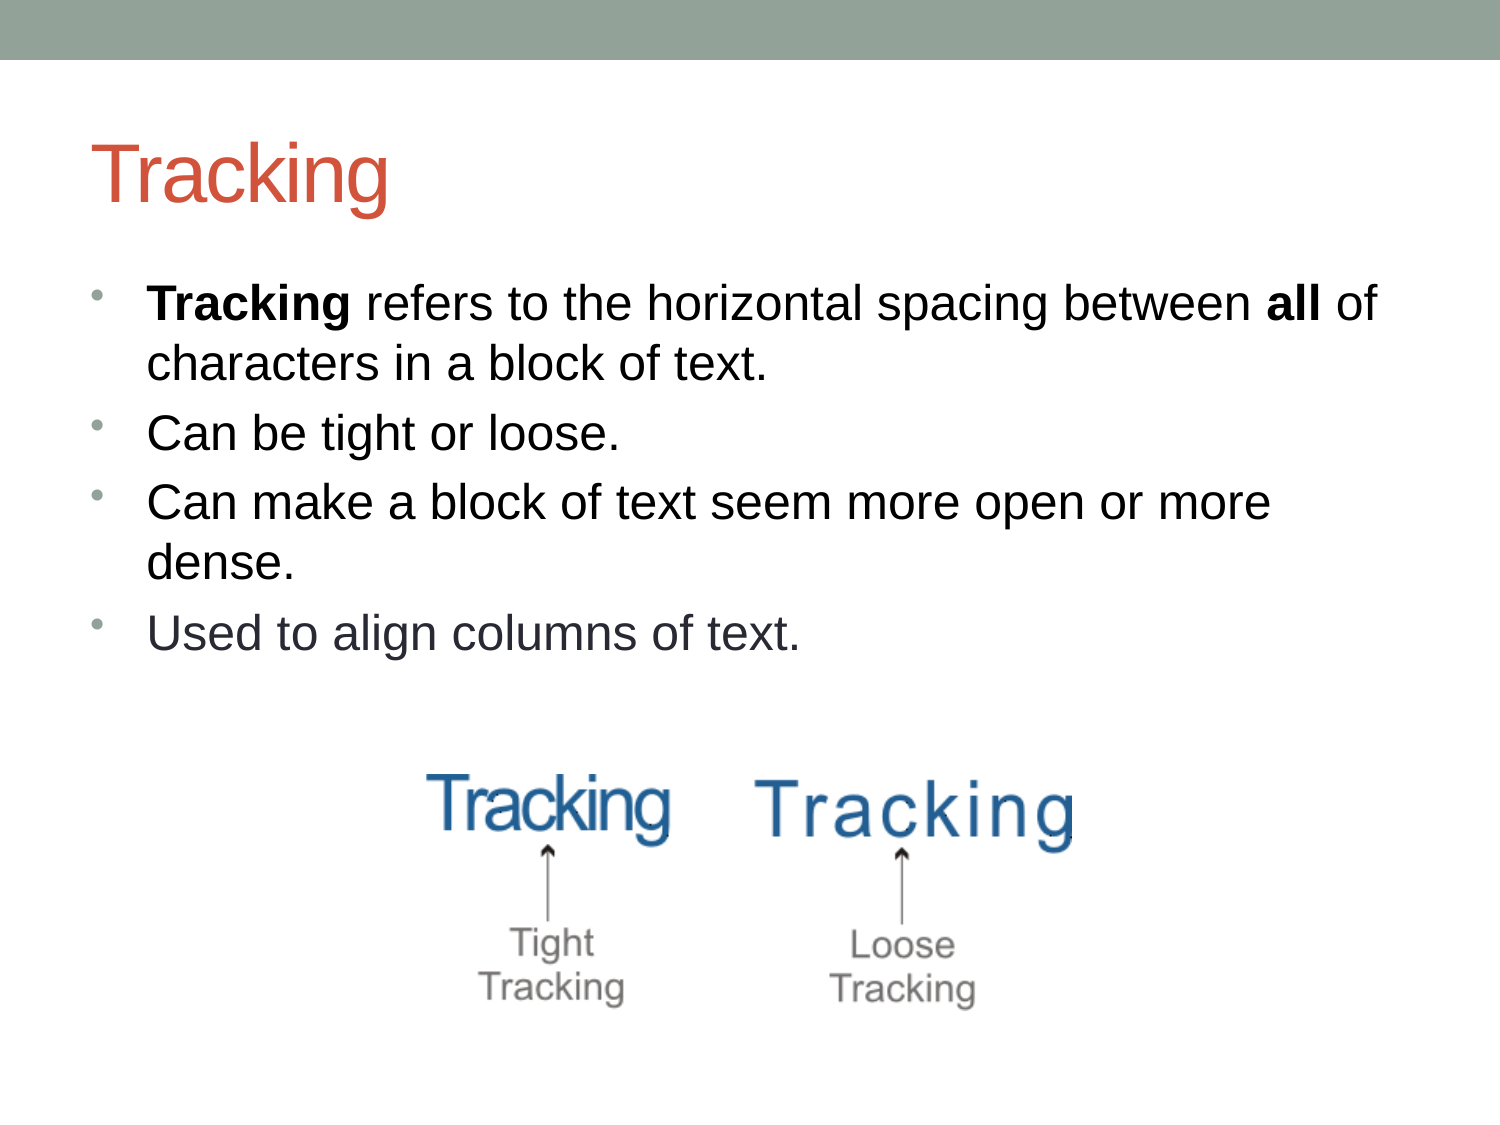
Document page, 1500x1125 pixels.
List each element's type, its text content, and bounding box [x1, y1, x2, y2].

picture [424, 774, 1073, 1012]
list Tracking refers to the horizontal spacing between all of characters in a block of text. Can be tight or loose. Can make a block of text seem more open or more dense. Used to align columns of text. [75, 262, 1425, 1063]
title Tracking [75, 87, 1425, 250]
